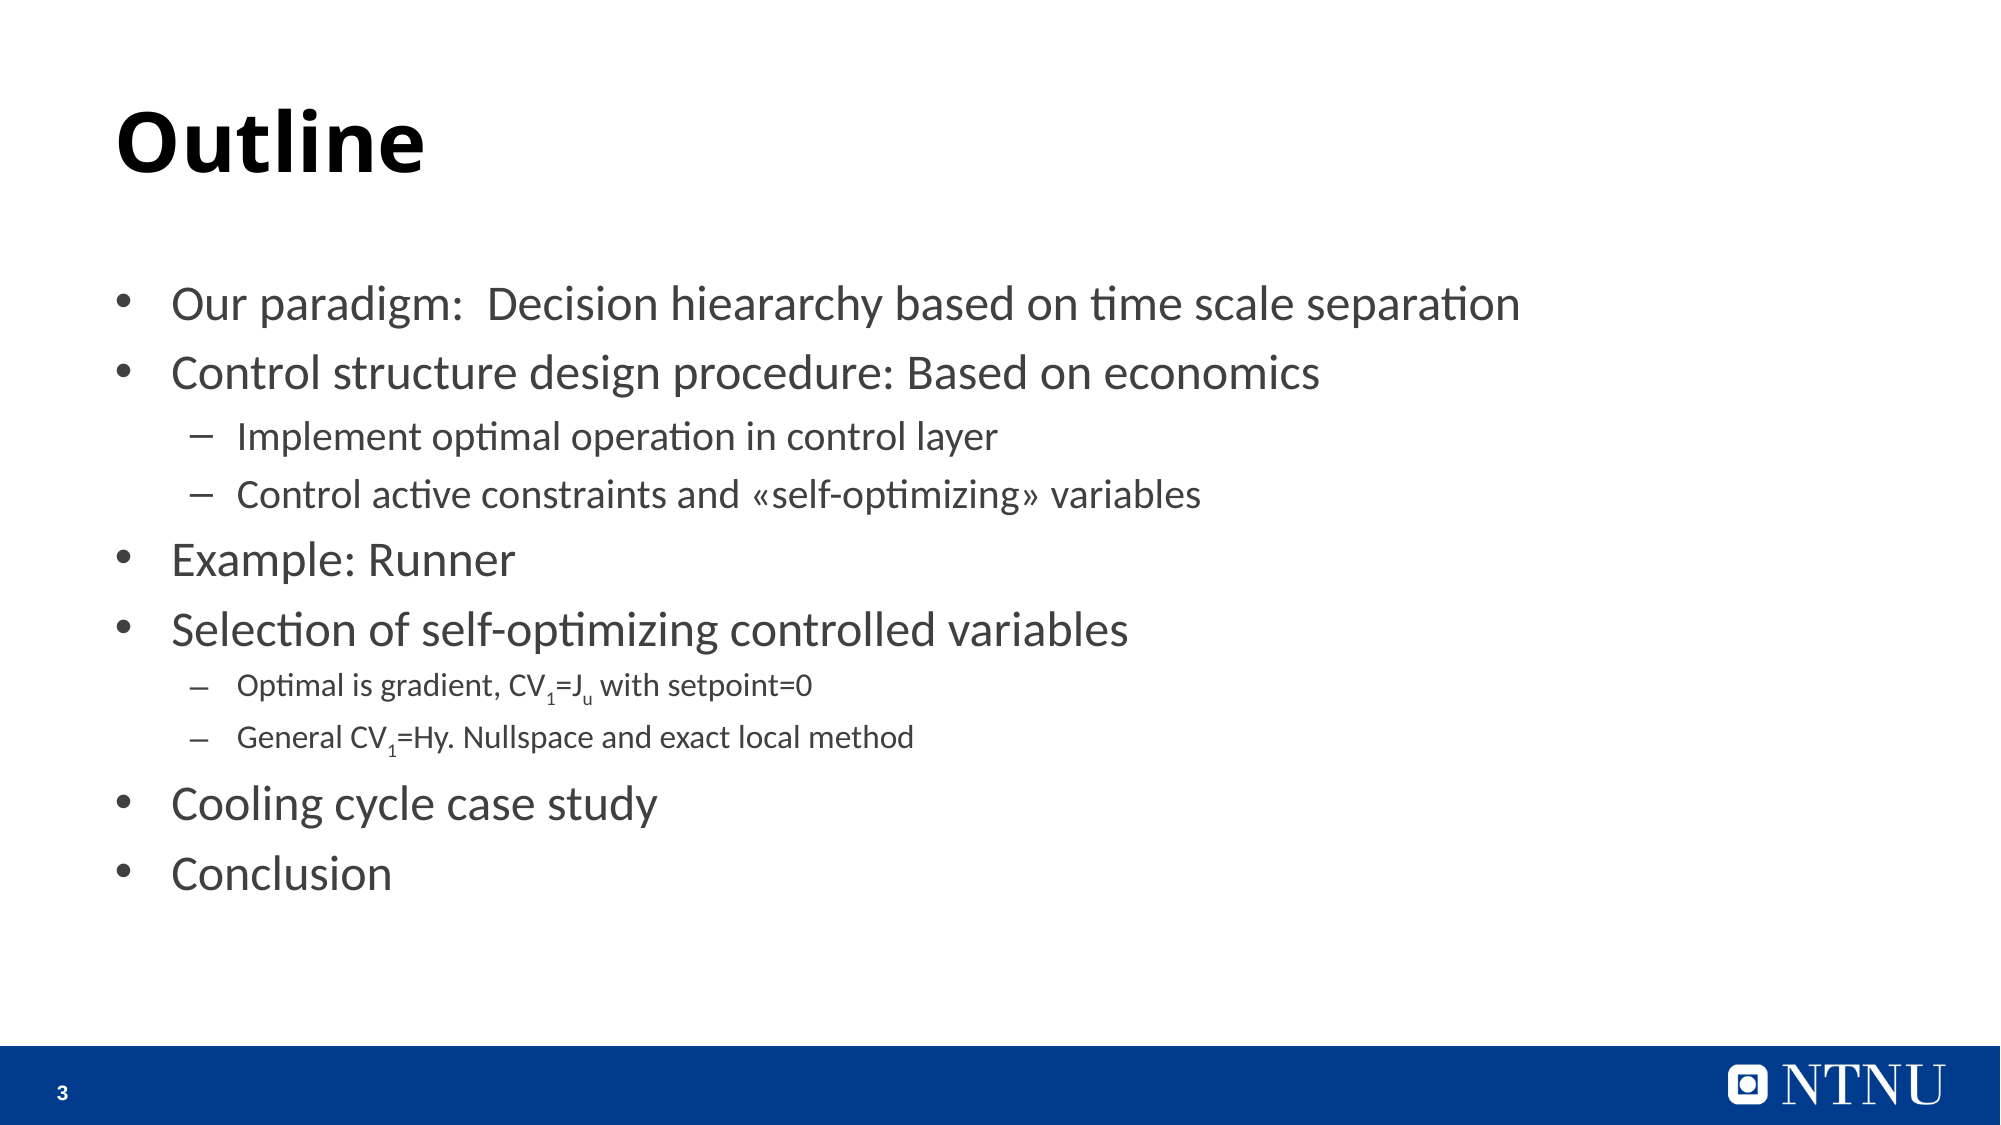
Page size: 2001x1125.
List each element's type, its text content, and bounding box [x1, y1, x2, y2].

title Outline [99, 45, 1900, 233]
list Our paradigm: Decision hieararchy based on time scale separation Control structure design procedure: Based on economics Implement optimal operation in control layer Control active constraints and «self-optimizing» variables Example: Runner Selection of self-optimizing controlled variables Optimal is gradient, CV1=Ju with setpoint=0 General CV1=Hy. Nullspace and exact local method Cooling cycle case study Conclusion [99, 262, 1900, 1005]
picture [0, 1046, 2000, 1125]
